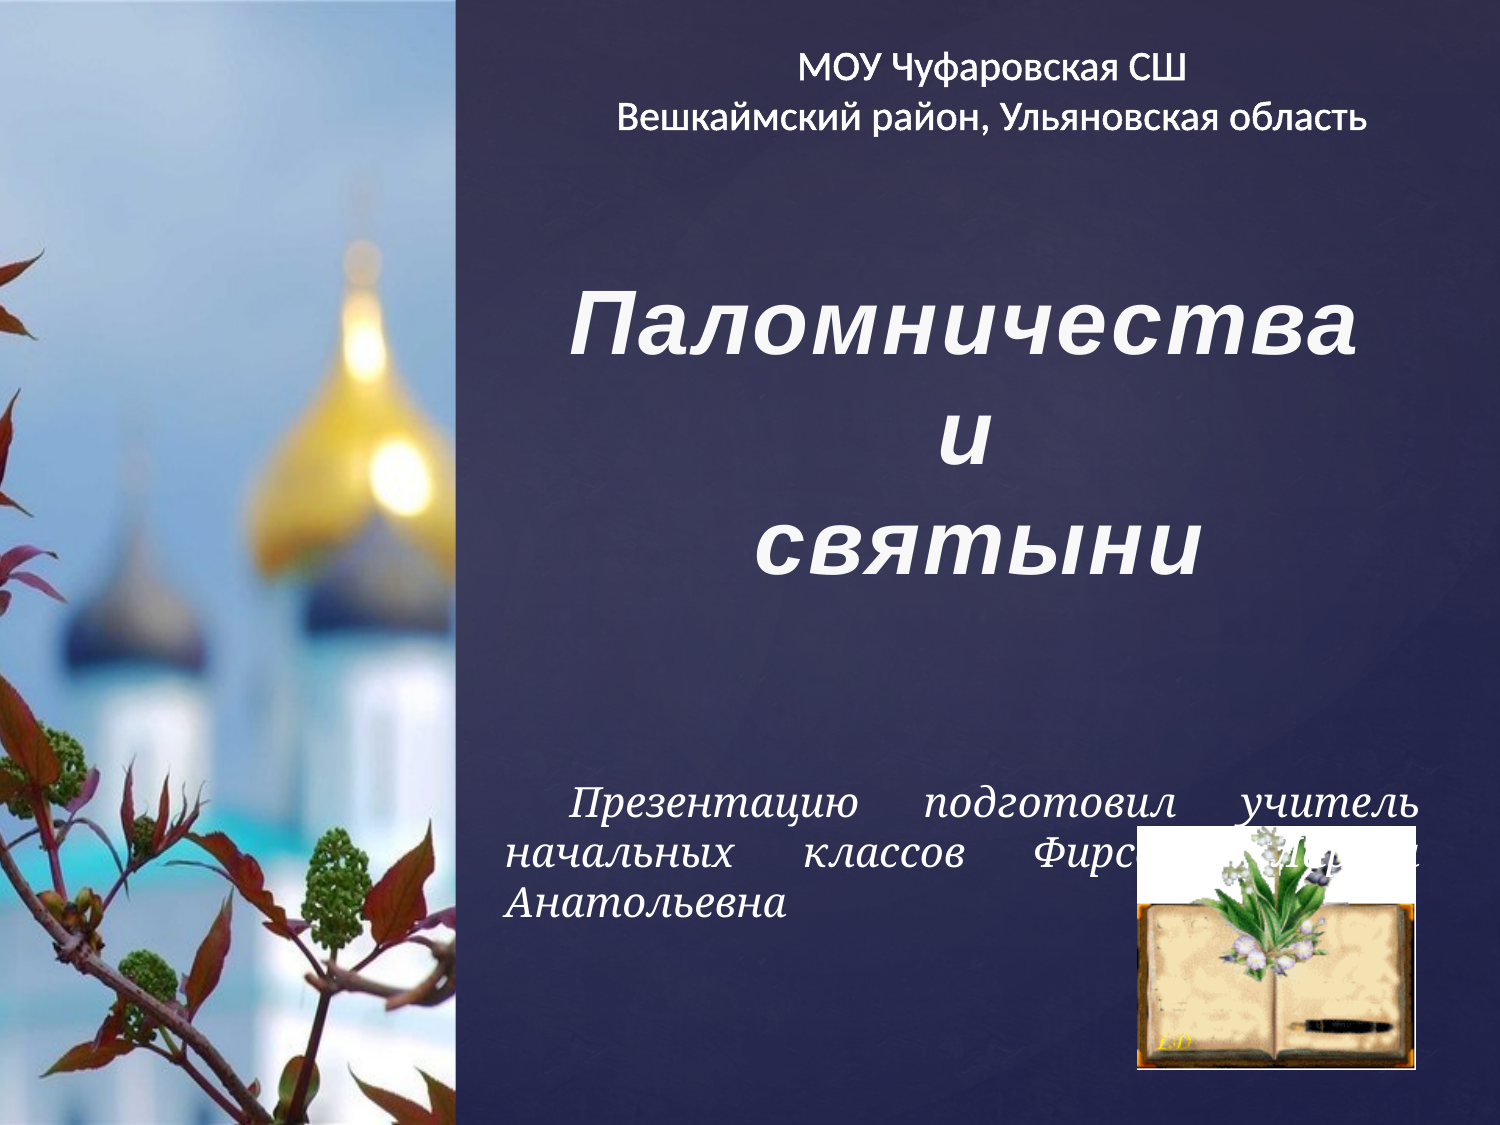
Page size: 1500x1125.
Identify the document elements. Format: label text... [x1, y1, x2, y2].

picture [1136, 826, 1416, 1070]
text_box Презентацию подготовил учитель начальных классов Фирсова Лариса Анатольевна [490, 768, 1436, 934]
picture [0, 0, 457, 1125]
text_box Паломничества и святыни [554, 255, 1404, 691]
text_box МОУ Чуфаровская СШ Вешкаймский район, Ульяновская область [560, 30, 1424, 146]
